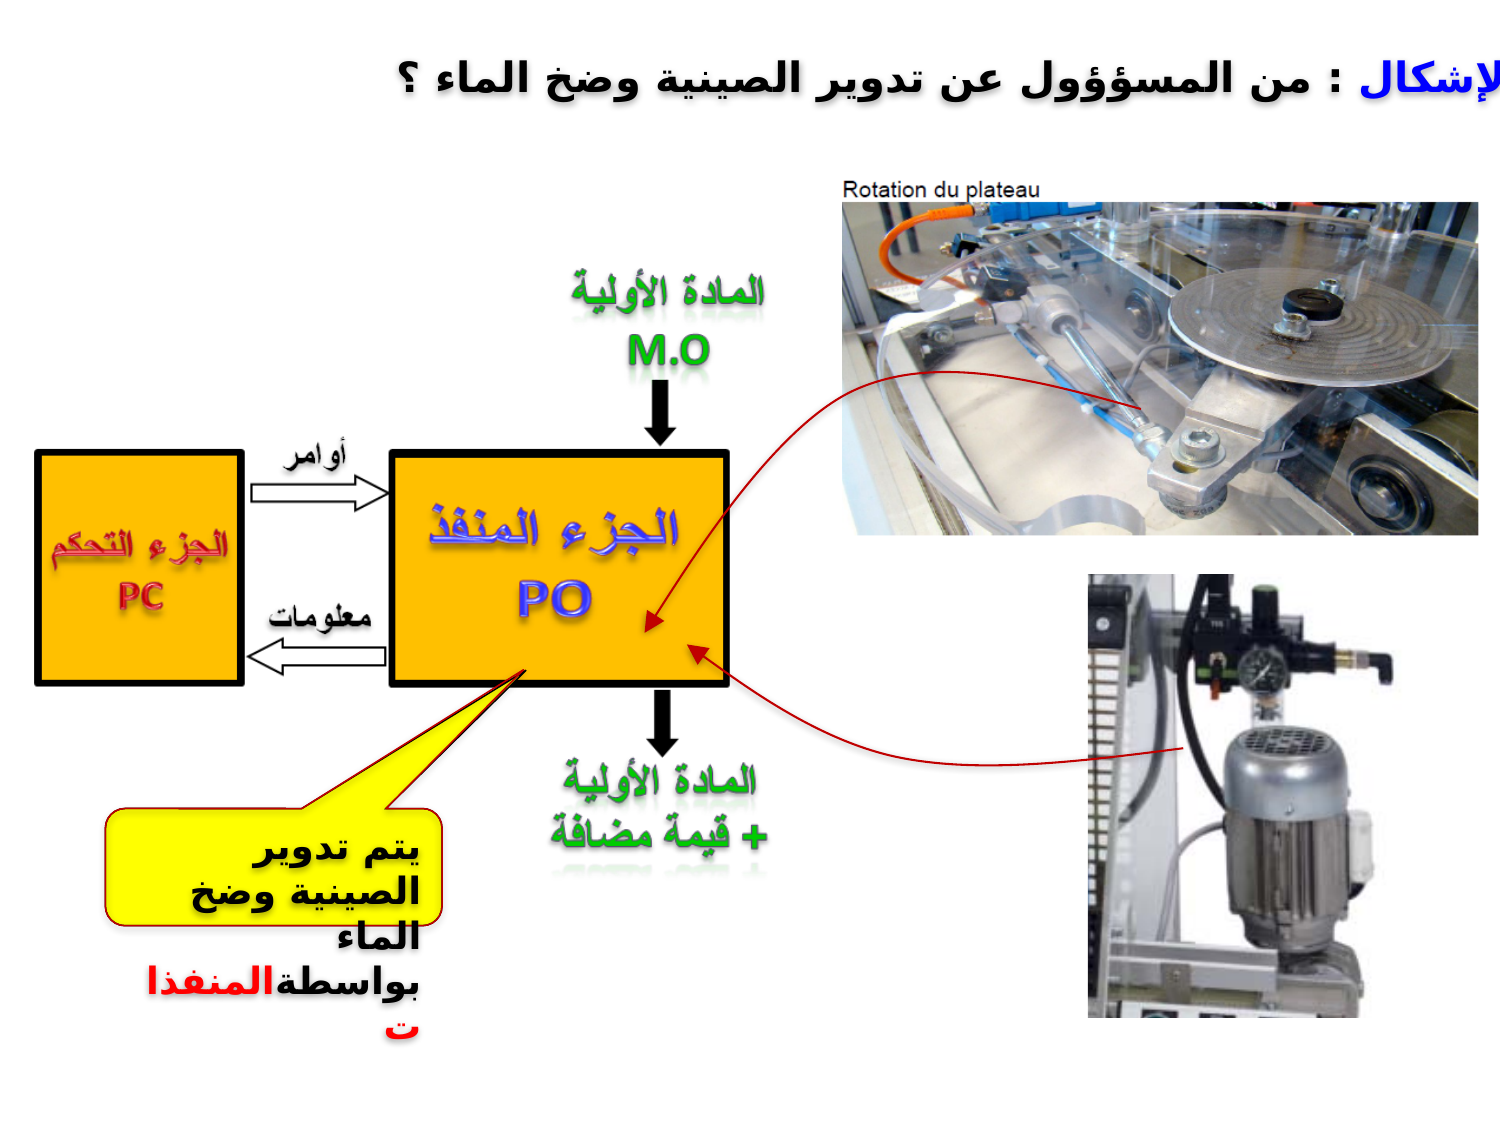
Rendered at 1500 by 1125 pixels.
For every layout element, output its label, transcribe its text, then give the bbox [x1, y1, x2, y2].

text_box [814, 397, 840, 557]
text_box طرح الإشكال : من المسؤؤول عن تدوير الصينية وضخ الماء ؟ [367, 43, 1500, 108]
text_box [105, 808, 443, 926]
text_box [814, 671, 1082, 768]
picture [33, 245, 809, 932]
picture [842, 175, 1489, 540]
picture [1087, 573, 1500, 1018]
